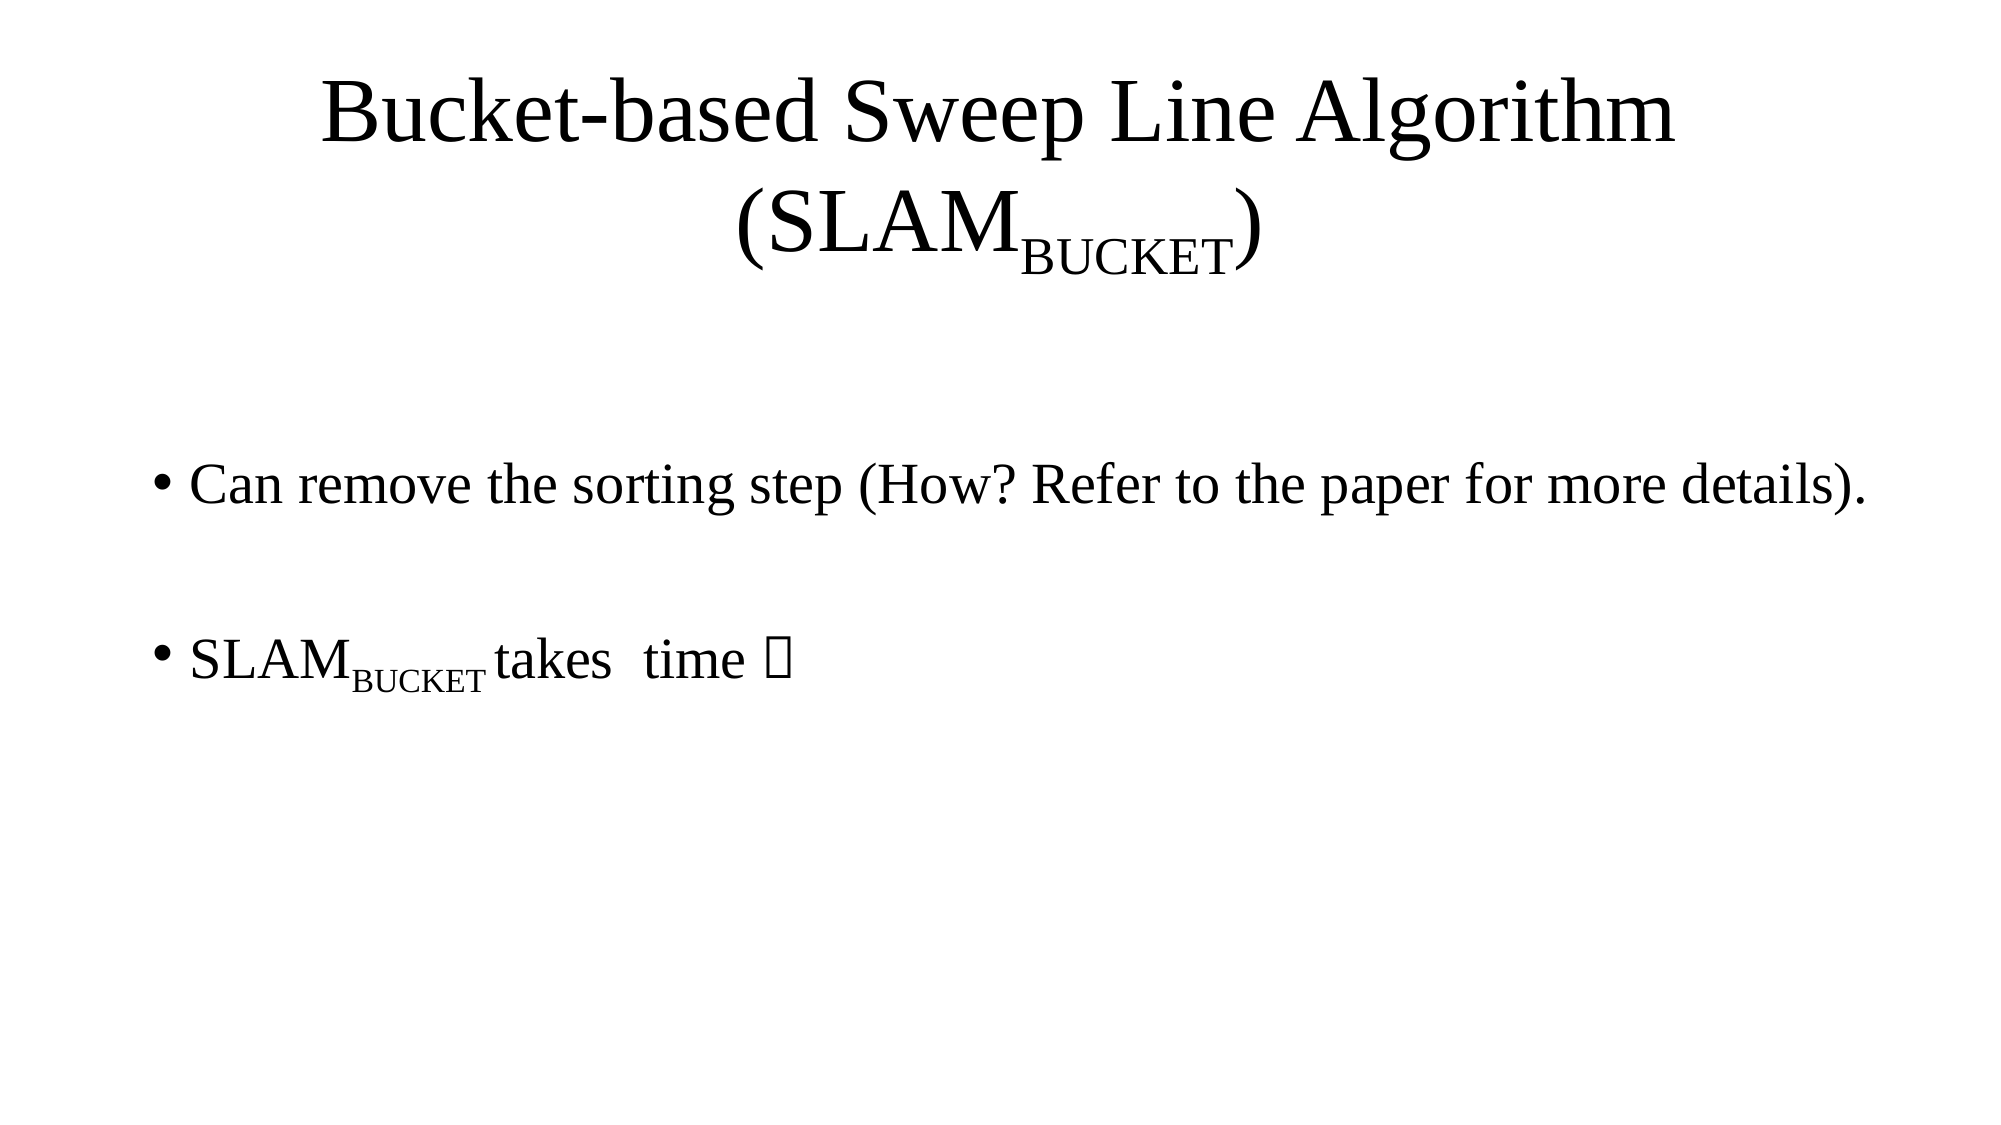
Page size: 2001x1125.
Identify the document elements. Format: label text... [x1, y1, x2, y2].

title Bucket-based Sweep Line Algorithm (SLAMBUCKET) [137, 59, 1863, 278]
